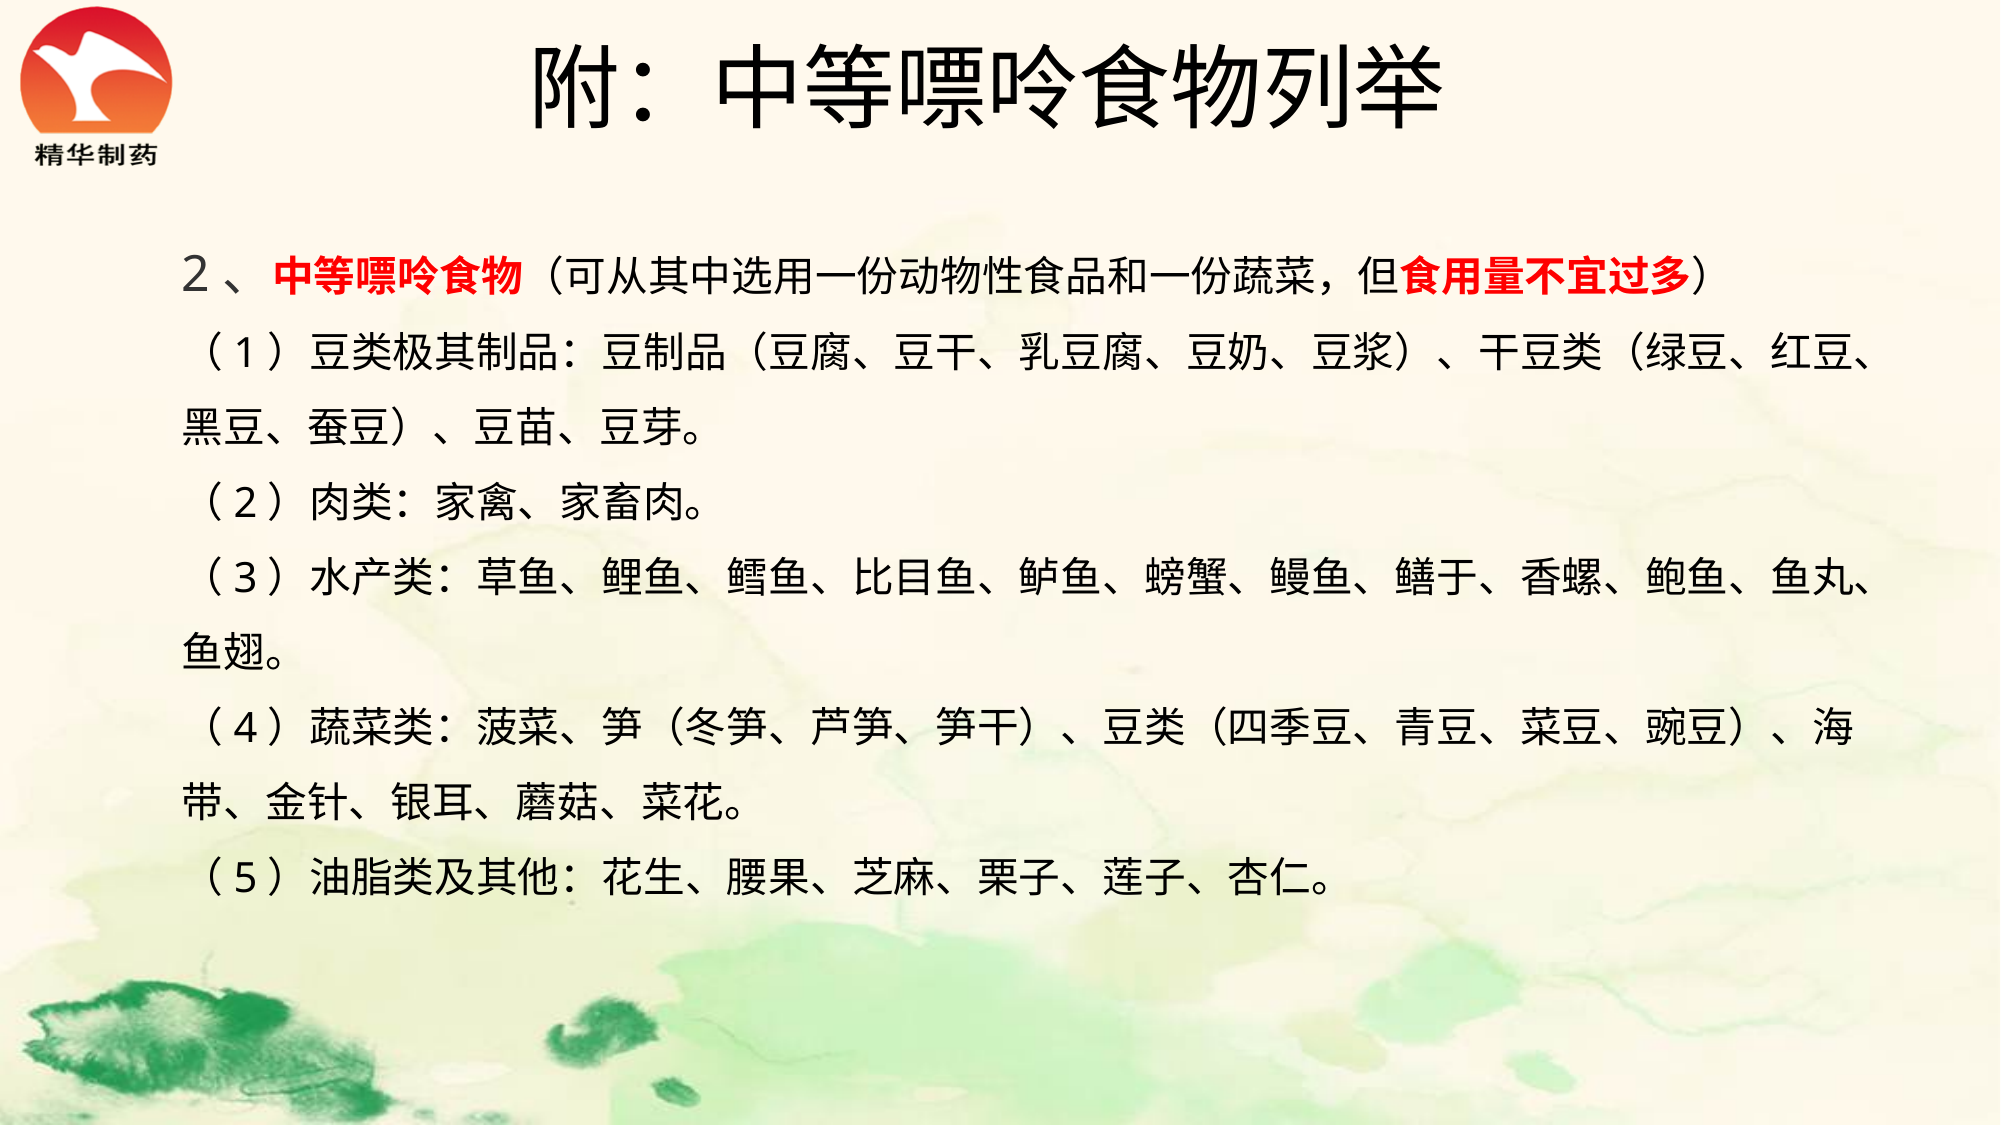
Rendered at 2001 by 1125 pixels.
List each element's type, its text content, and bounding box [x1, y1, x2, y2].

text_box 2、中等嘌呤食物（可从其中选用一份动物性食品和一份蔬菜，但食用量不宜过多） （1）豆类极其制品：豆制品（豆腐、豆干、乳豆腐、豆奶、豆浆）、干豆类（绿豆、红豆、黑豆、蚕豆）、豆苗、豆芽。 （2）肉类：家禽、家畜肉。 （3）水产类：草鱼、鲤鱼、鳕鱼、比目鱼、鲈鱼、螃蟹、鳗鱼、鳝于、香螺、鲍鱼、鱼丸、鱼翅。 （4）蔬菜类：菠菜、笋（冬笋、芦笋、笋干）、豆类（四季豆、青豆、菜豆、豌豆）、海带、金针、银耳、蘑菇、菜花。 （5）油脂类及其他：花生、腰果、芝麻、栗子、莲子、杏仁。 [167, 203, 1886, 909]
picture [0, 0, 2001, 1125]
title 附：中等嘌呤食物列举 [124, 1, 1850, 181]
